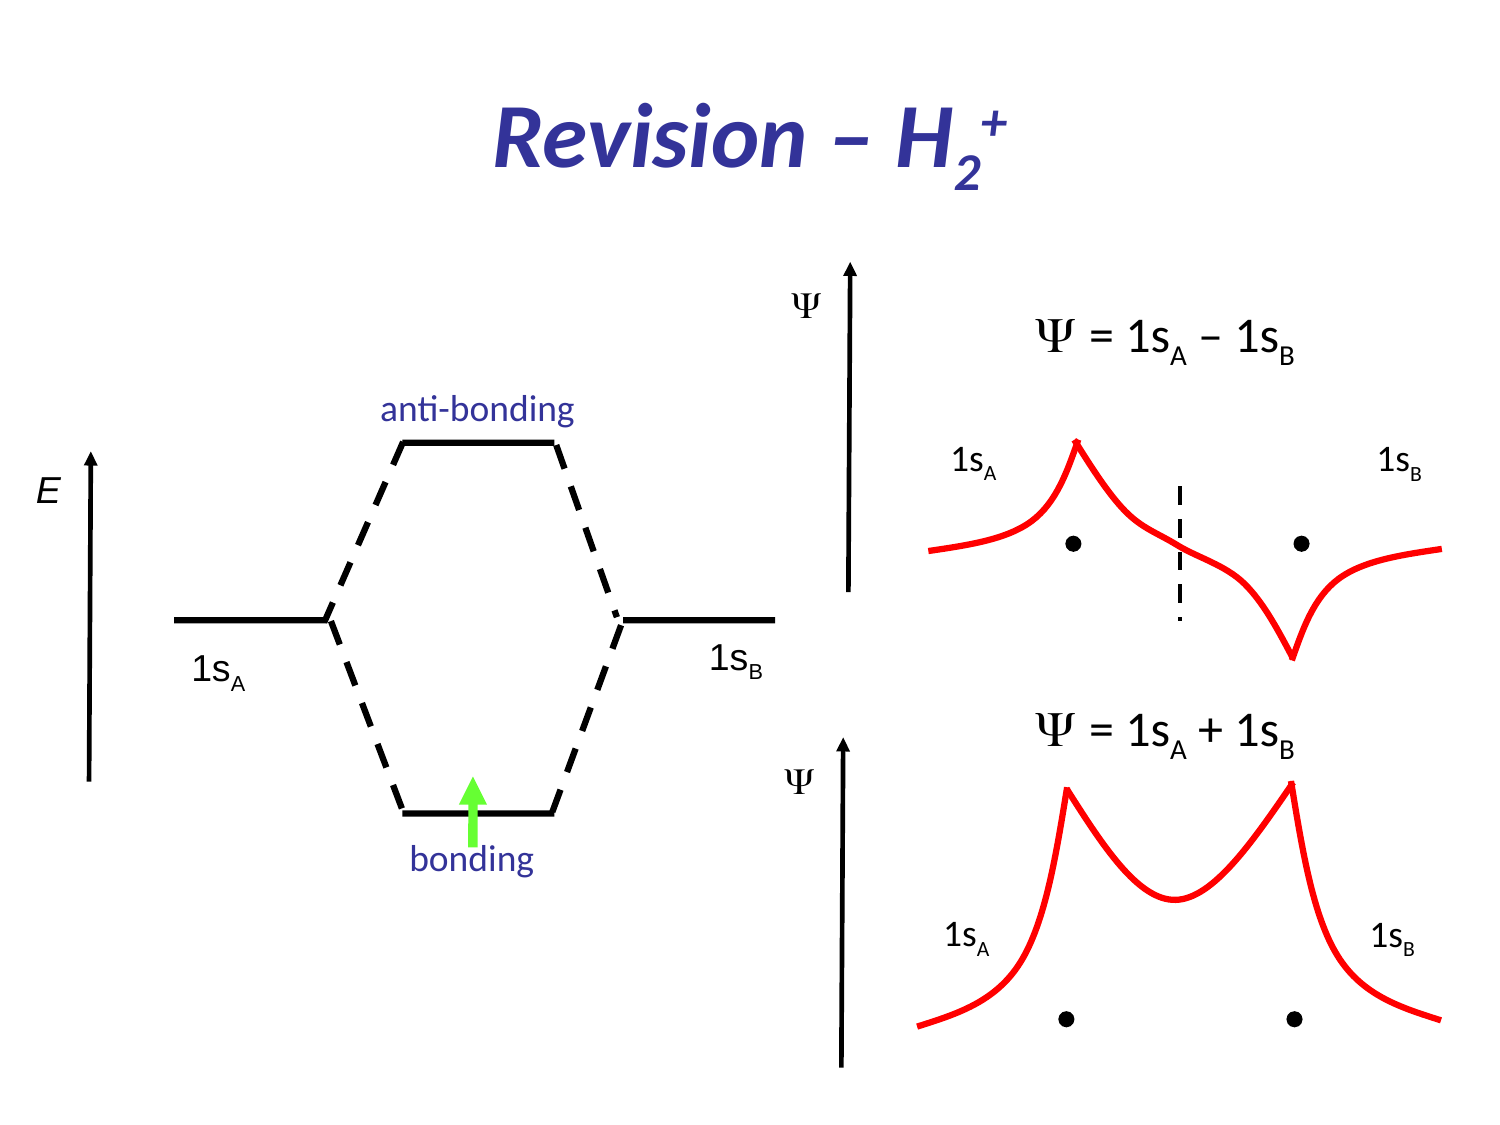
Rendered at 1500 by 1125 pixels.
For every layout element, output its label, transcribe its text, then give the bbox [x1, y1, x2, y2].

text_box [1074, 439, 1175, 544]
text_box bonding [394, 826, 550, 887]
text_box anti-bonding [365, 376, 590, 436]
text_box Y [769, 749, 830, 810]
text_box [843, 261, 857, 593]
text_box [928, 442, 1077, 552]
text_box [917, 789, 1067, 1027]
text_box 1sA [935, 426, 1012, 493]
text_box Y [776, 273, 837, 334]
text_box [1287, 1011, 1302, 1027]
text_box E [21, 458, 76, 519]
text_box [1066, 782, 1294, 900]
text_box [1066, 536, 1081, 552]
text_box [1184, 548, 1294, 659]
text_box 1sB [1354, 902, 1430, 969]
text_box Y = 1sA – 1sB [1020, 294, 1310, 378]
text_box 1sA [928, 901, 1005, 968]
title Revision – H2+ [75, 45, 1425, 233]
text_box [84, 451, 97, 782]
text_box [1291, 548, 1442, 661]
text_box [1291, 784, 1442, 1021]
text_box 1sB [1361, 426, 1437, 493]
text_box [466, 776, 480, 848]
text_box Y = 1sA + 1sB [1020, 689, 1310, 773]
text_box 1sA [176, 636, 261, 703]
text_box [1294, 536, 1309, 552]
text_box [836, 737, 850, 1068]
text_box [1059, 1011, 1074, 1027]
text_box 1sB [694, 625, 778, 692]
